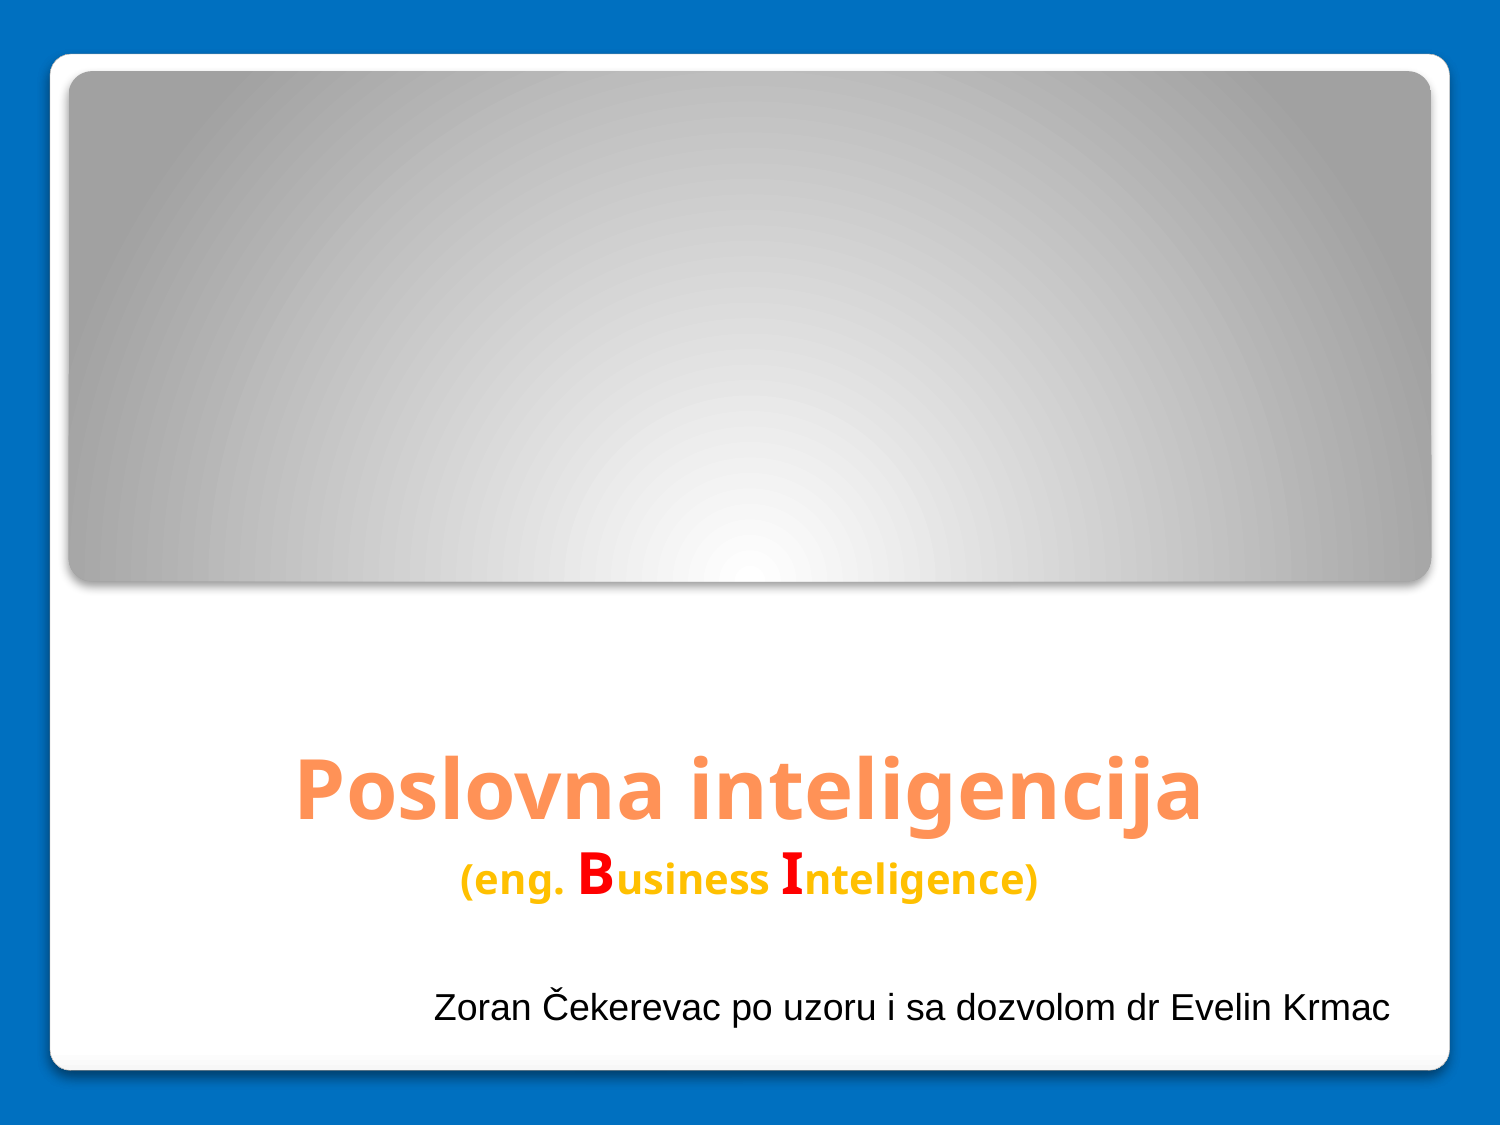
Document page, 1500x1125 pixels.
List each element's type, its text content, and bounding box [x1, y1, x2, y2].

text_box Zoran Čekerevac po uzoru i sa dozvolom dr Evelin Krmac [419, 975, 1430, 1036]
title Poslovna inteligencija (eng. Business Inteligence) [70, 539, 1430, 914]
